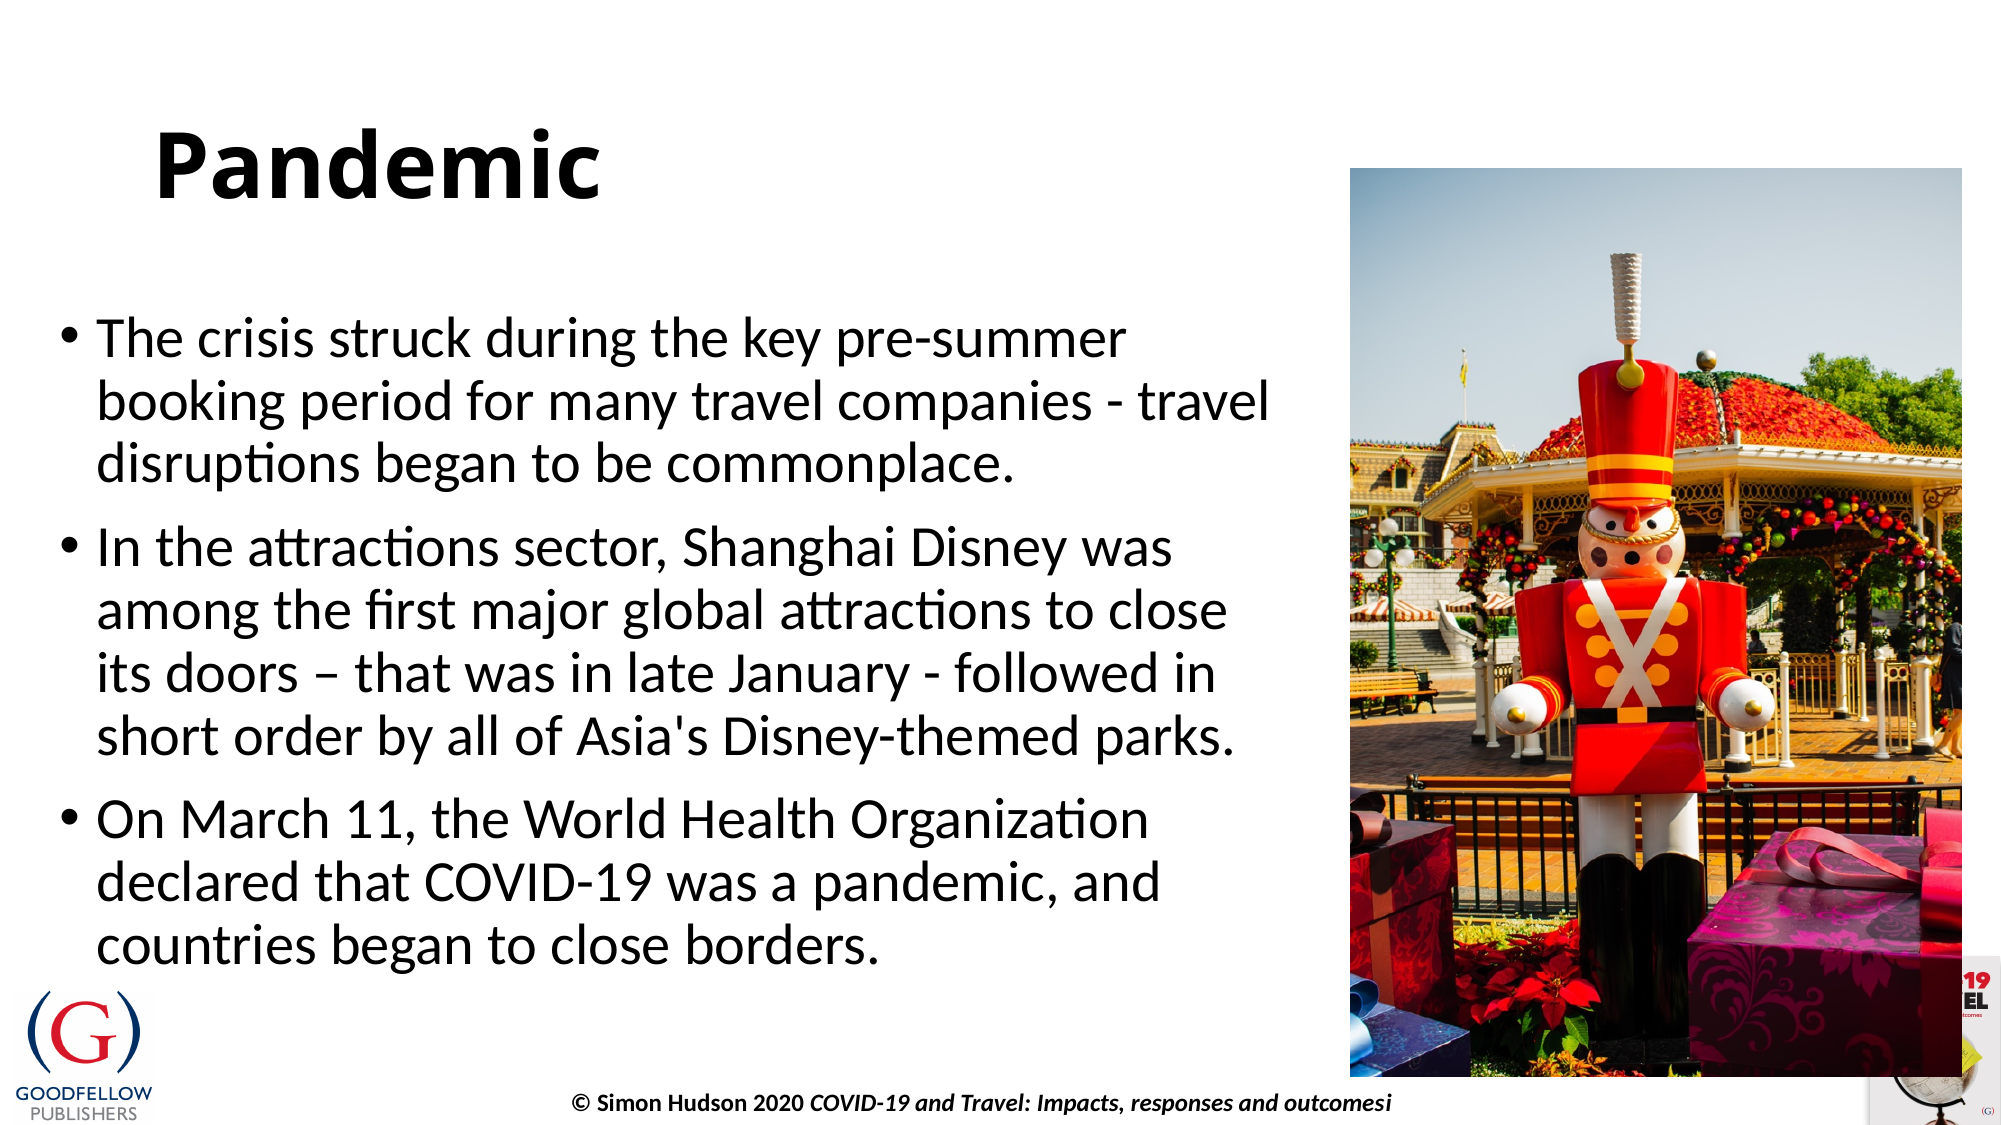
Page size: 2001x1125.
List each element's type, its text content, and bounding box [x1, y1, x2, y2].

picture [1349, 168, 2000, 1125]
picture [14, 986, 154, 1125]
list The crisis struck during the key pre-summer booking period for many travel companies - travel disruptions began to be commonplace. In the attractions sector, Shanghai Disney was among the first major global attractions to close its doors – that was in late January - followed in short order by all of Asia's Disney-themed parks. On March 11, the World Health Organization declared that COVID-19 was a pandemic, and countries began to close borders. [44, 299, 1306, 1077]
title Pandemic [137, 59, 1863, 278]
